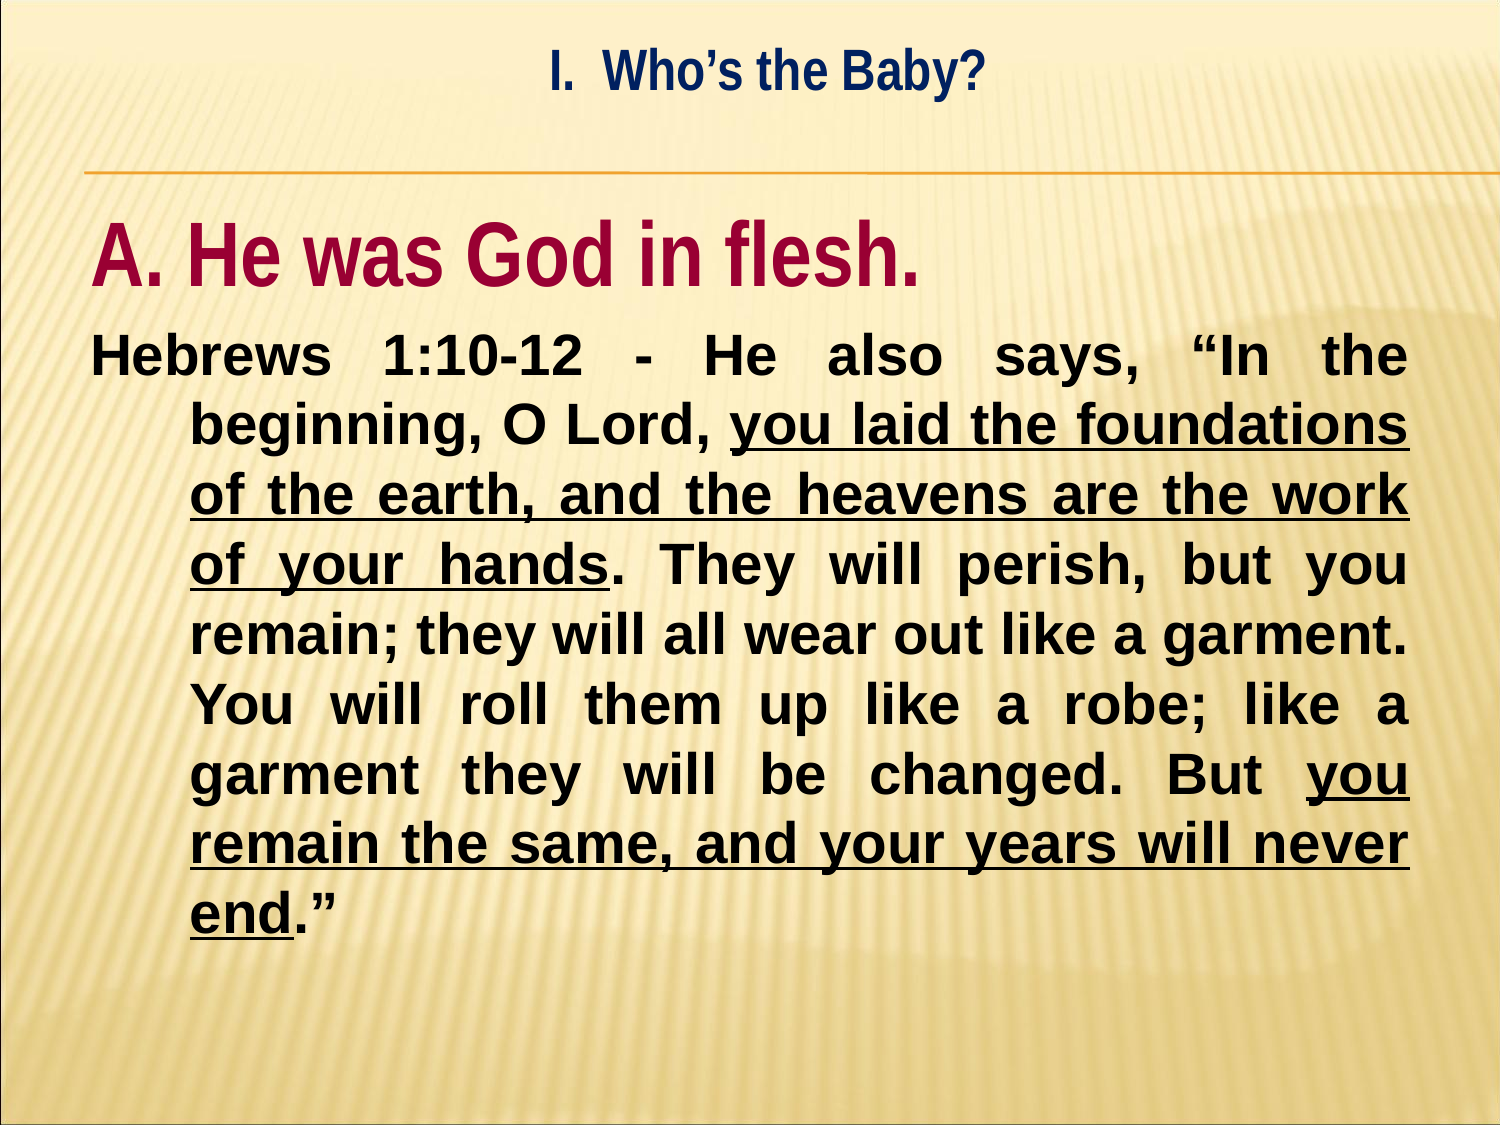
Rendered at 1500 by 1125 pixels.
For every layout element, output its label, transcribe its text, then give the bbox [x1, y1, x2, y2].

picture [0, 0, 1500, 1125]
list A. He was God in flesh. Hebrews 1:10-12 - He also says, “In the beginning, O Lord, you laid the foundations of the earth, and the heavens are the work of your hands. They will perish, but you remain; they will all wear out like a garment. You will roll them up like a robe; like a garment they will be changed. But you remain the same, and your years will never end.” [75, 187, 1425, 1075]
text_box I. Who’s the Baby? [124, 24, 1413, 110]
